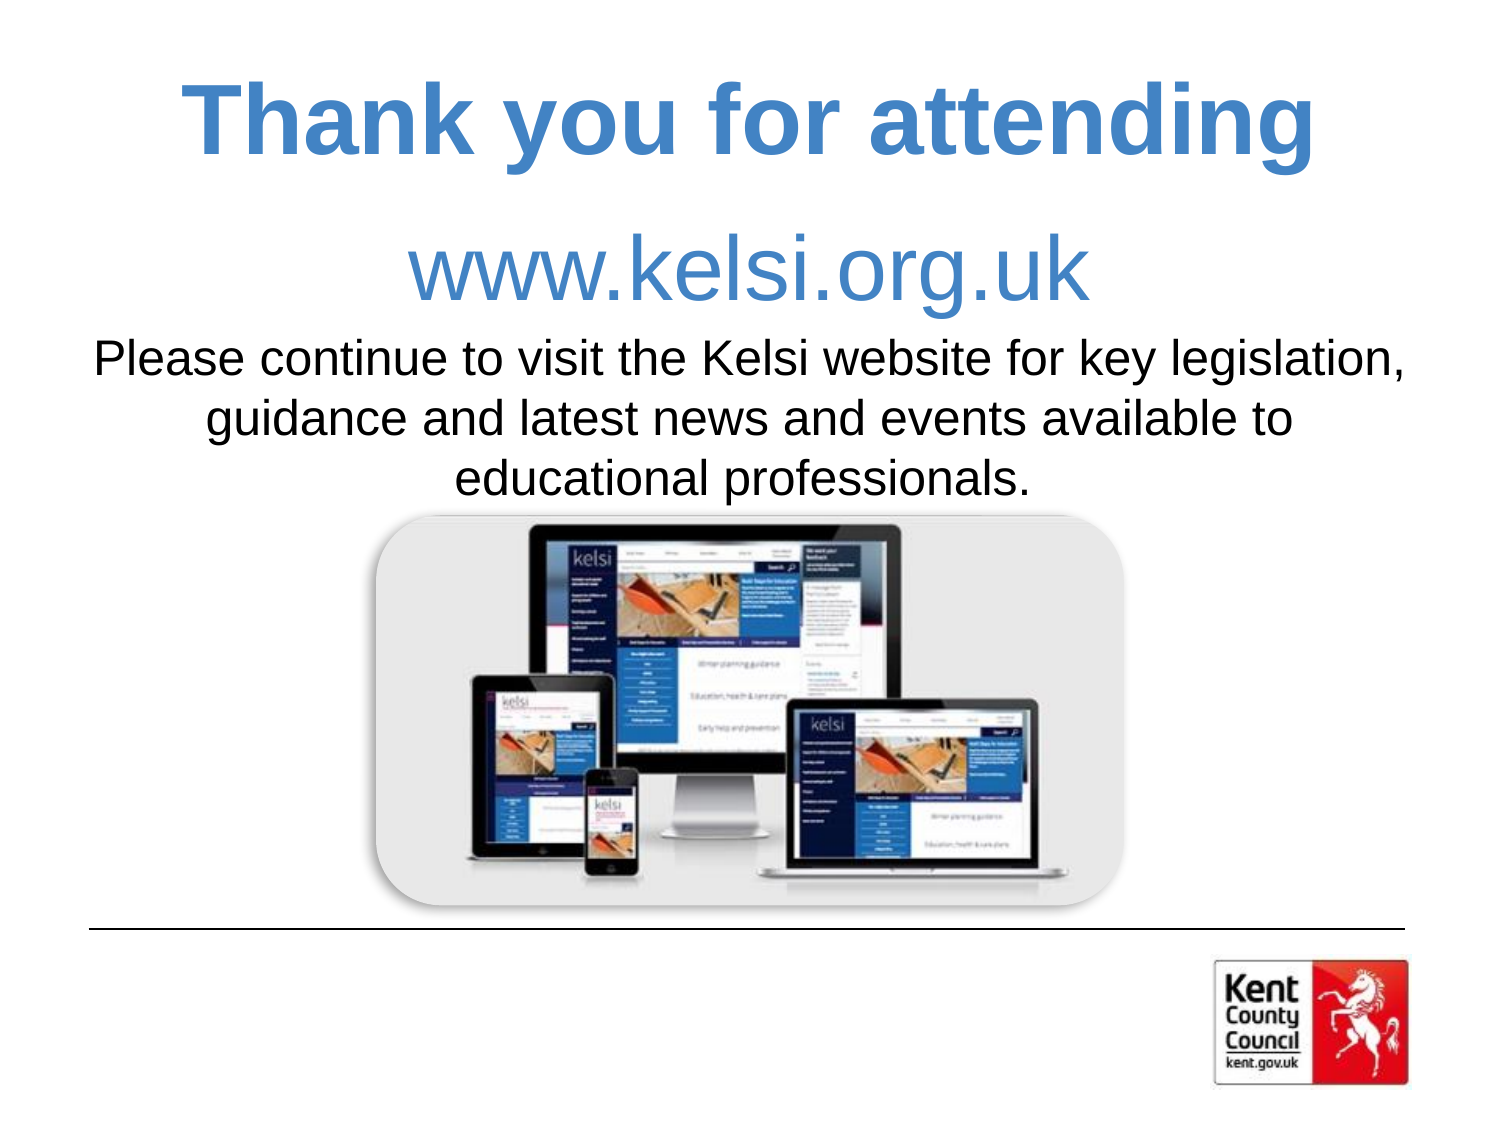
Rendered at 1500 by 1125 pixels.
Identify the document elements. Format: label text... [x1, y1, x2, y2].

text_box Please continue to visit the Kelsi website for key legislation, guidance and latest news and events available to educational professionals. [76, 318, 1424, 514]
picture [1210, 954, 1412, 1090]
title www.kelsi.org.uk [134, 224, 1366, 303]
picture [375, 514, 1124, 906]
text_box Thank you for attending [0, 20, 1500, 209]
